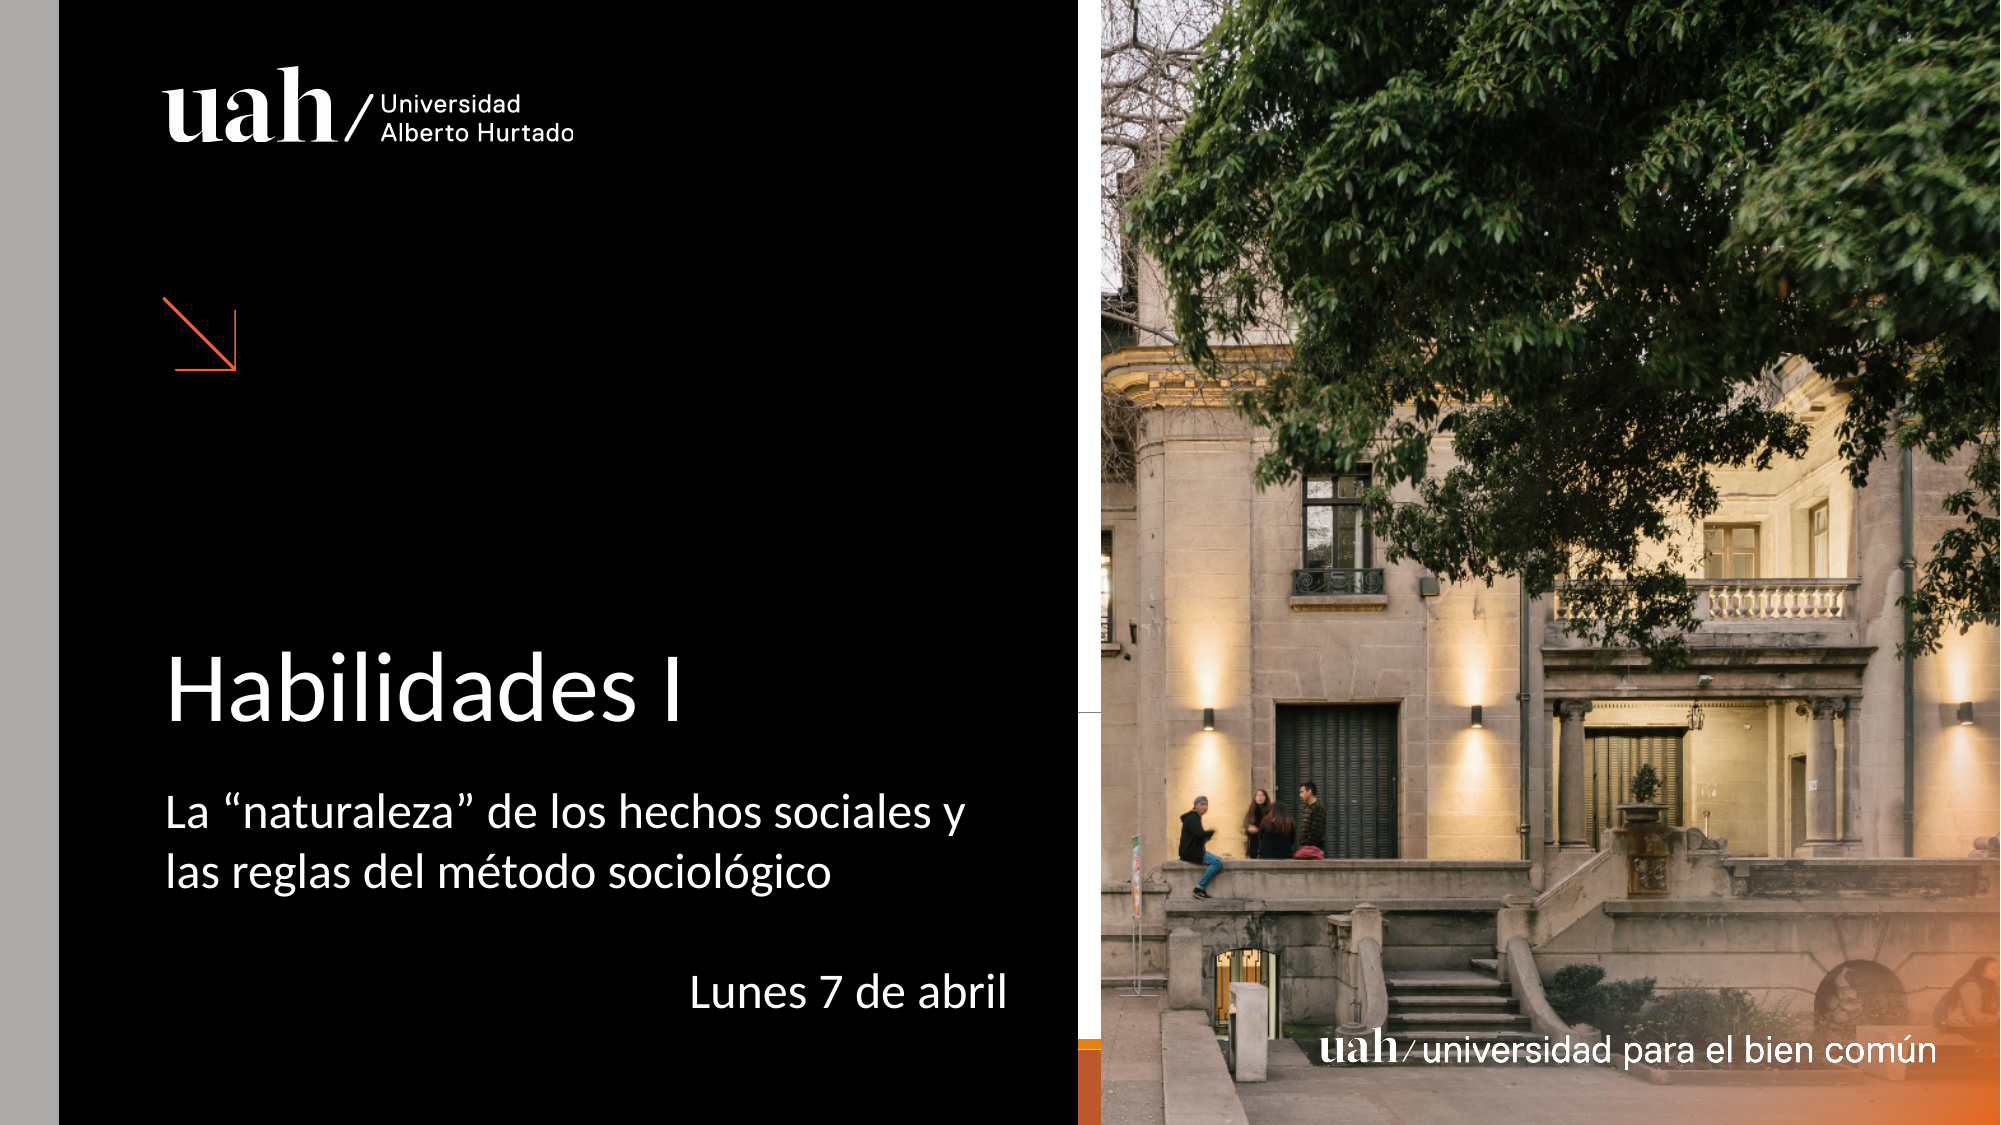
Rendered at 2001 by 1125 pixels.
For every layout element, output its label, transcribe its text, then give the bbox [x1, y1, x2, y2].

picture [162, 65, 574, 142]
text_box Habilidades I [150, 402, 940, 751]
text_box La “naturaleza” de los hechos sociales y las reglas del método sociológico Lunes 7 de abril [150, 770, 1035, 1026]
text_box [59, 0, 1078, 1125]
text_box [0, 0, 59, 1125]
picture [1100, 0, 2000, 1125]
picture [162, 296, 237, 371]
